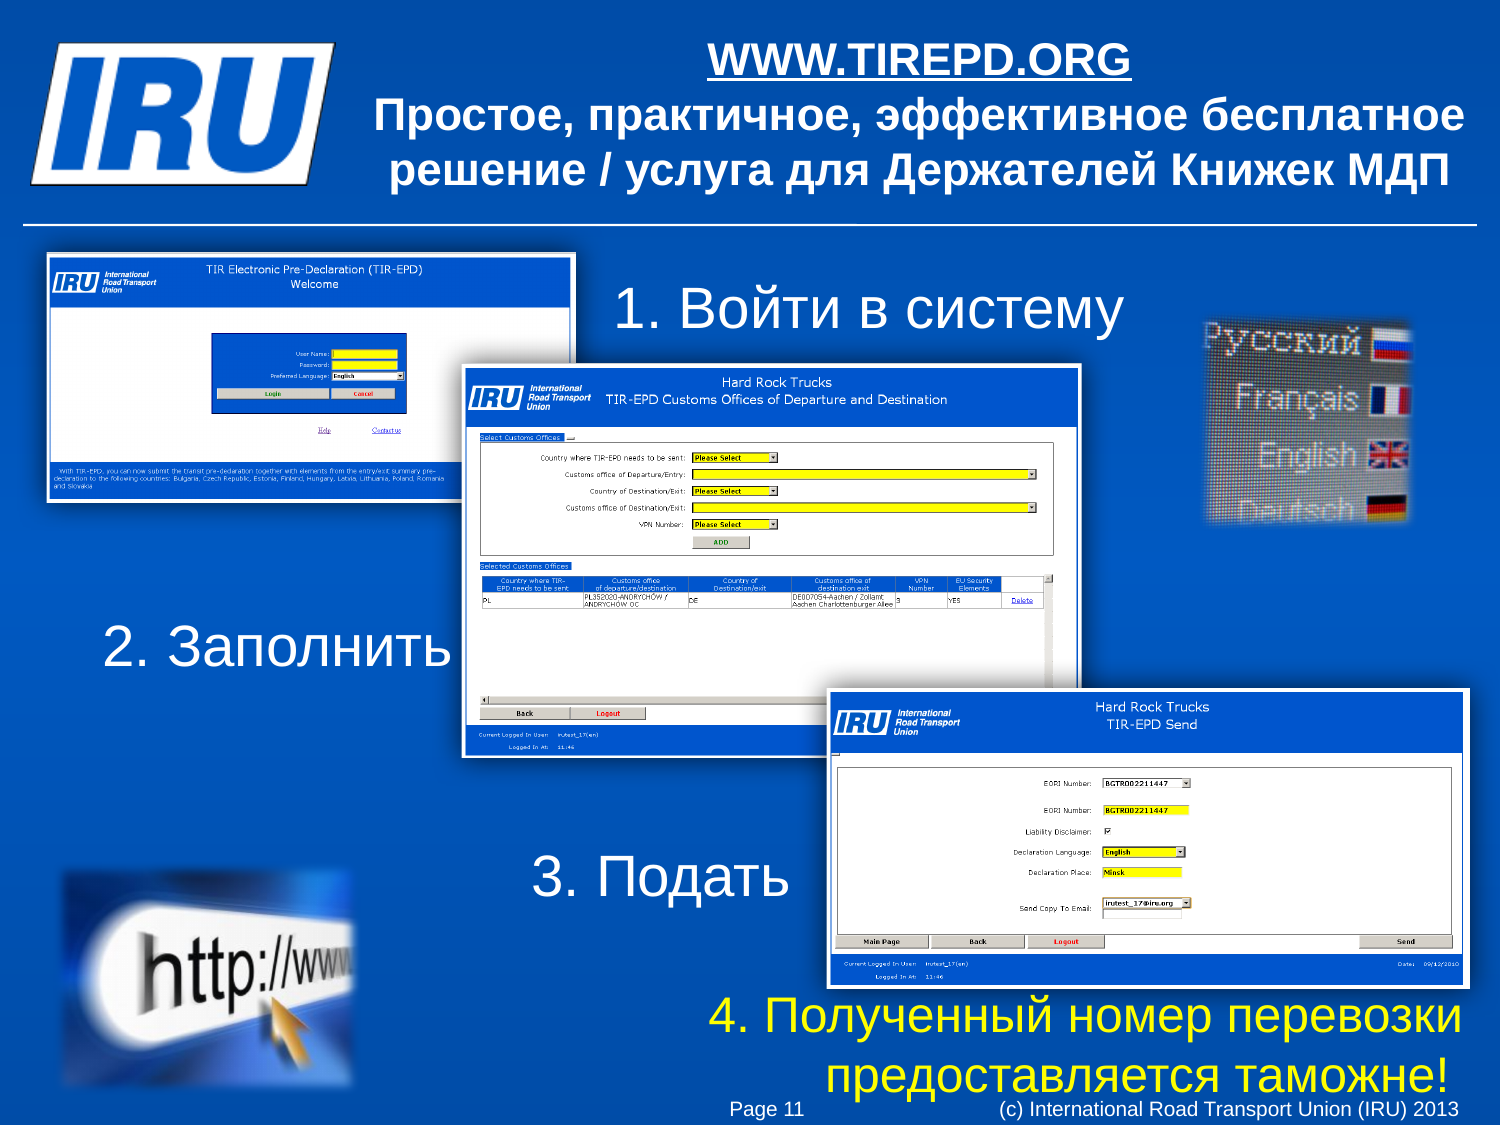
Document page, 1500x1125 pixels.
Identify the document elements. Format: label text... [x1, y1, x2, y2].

title 1. Войти в систему [598, 229, 1284, 381]
picture [30, 42, 336, 186]
picture [46, 251, 1470, 990]
text_box 2. Заполнить [87, 568, 456, 719]
picture [1197, 310, 1420, 532]
text_box 4. Полученный номер перевозки предоставляется таможне! [420, 988, 1479, 1098]
picture [51, 860, 362, 1097]
slide_number Page 11 [714, 1087, 868, 1125]
text_box WWW.TIREPD.ORG Простое, практичное, эффективное бесплатное решение / услуга для Держателей Книжек МДП [348, 37, 1491, 188]
footer (c) International Road Transport Union (IRU) 2013 [984, 1087, 1477, 1125]
text_box 3. Подать [516, 797, 821, 948]
